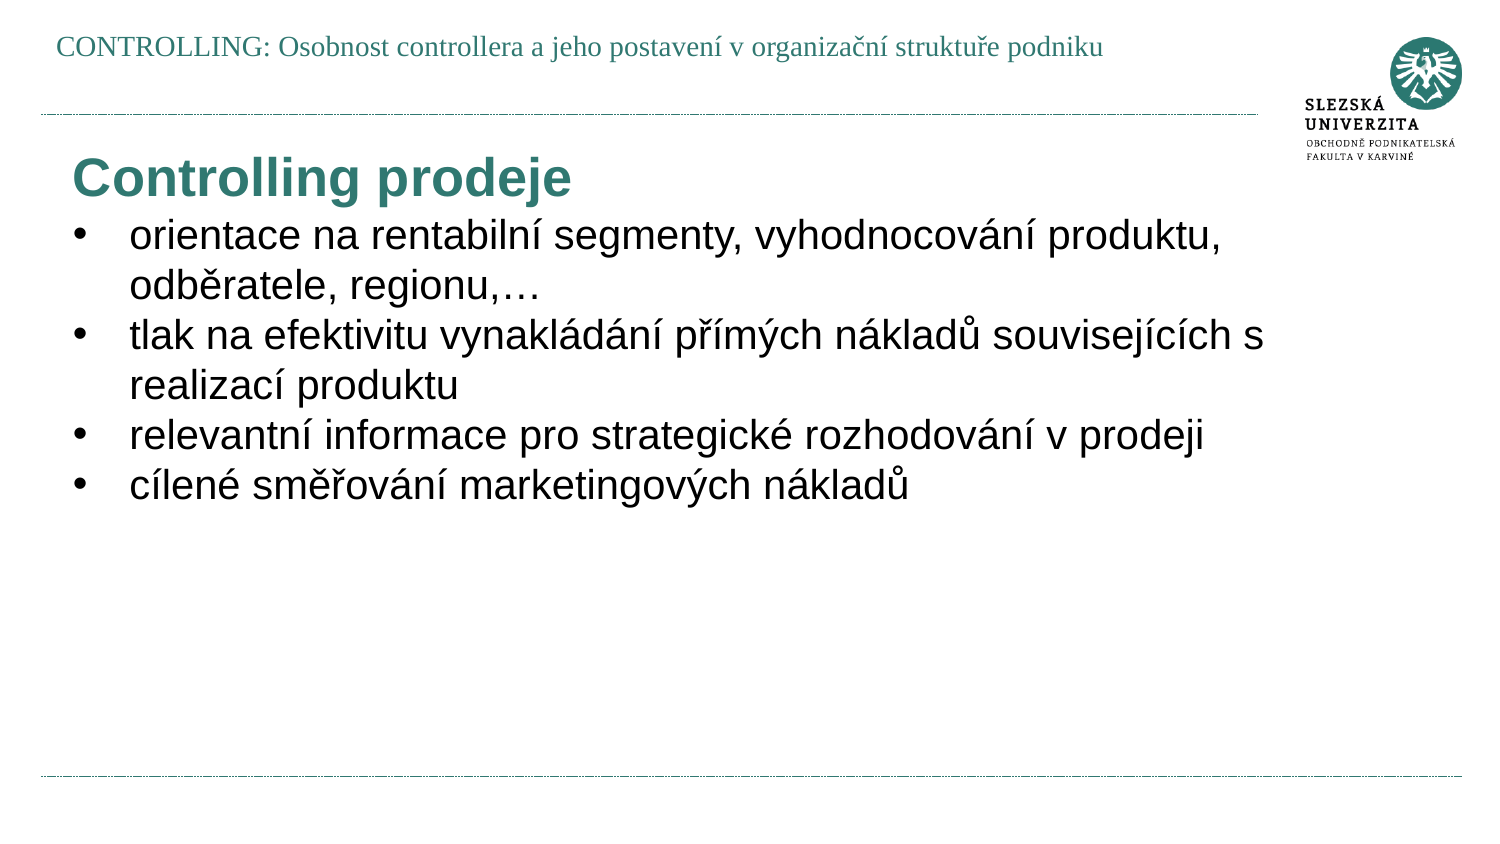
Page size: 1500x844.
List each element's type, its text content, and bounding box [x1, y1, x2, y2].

text_box CONTROLLING: Osobnost controllera a jeho postavení v organizační struktuře podniku [41, 20, 1270, 104]
picture [1305, 37, 1462, 160]
text_box Controlling prodeje orientace na rentabilní segmenty, vyhodnocování produktu, odběratele, regionu,… tlak na efektivitu vynakládání přímých nákladů souvisejících s realizací produktu relevantní informace pro strategické rozhodování v prodeji cílené směřování marketingových nákladů [58, 135, 1287, 516]
